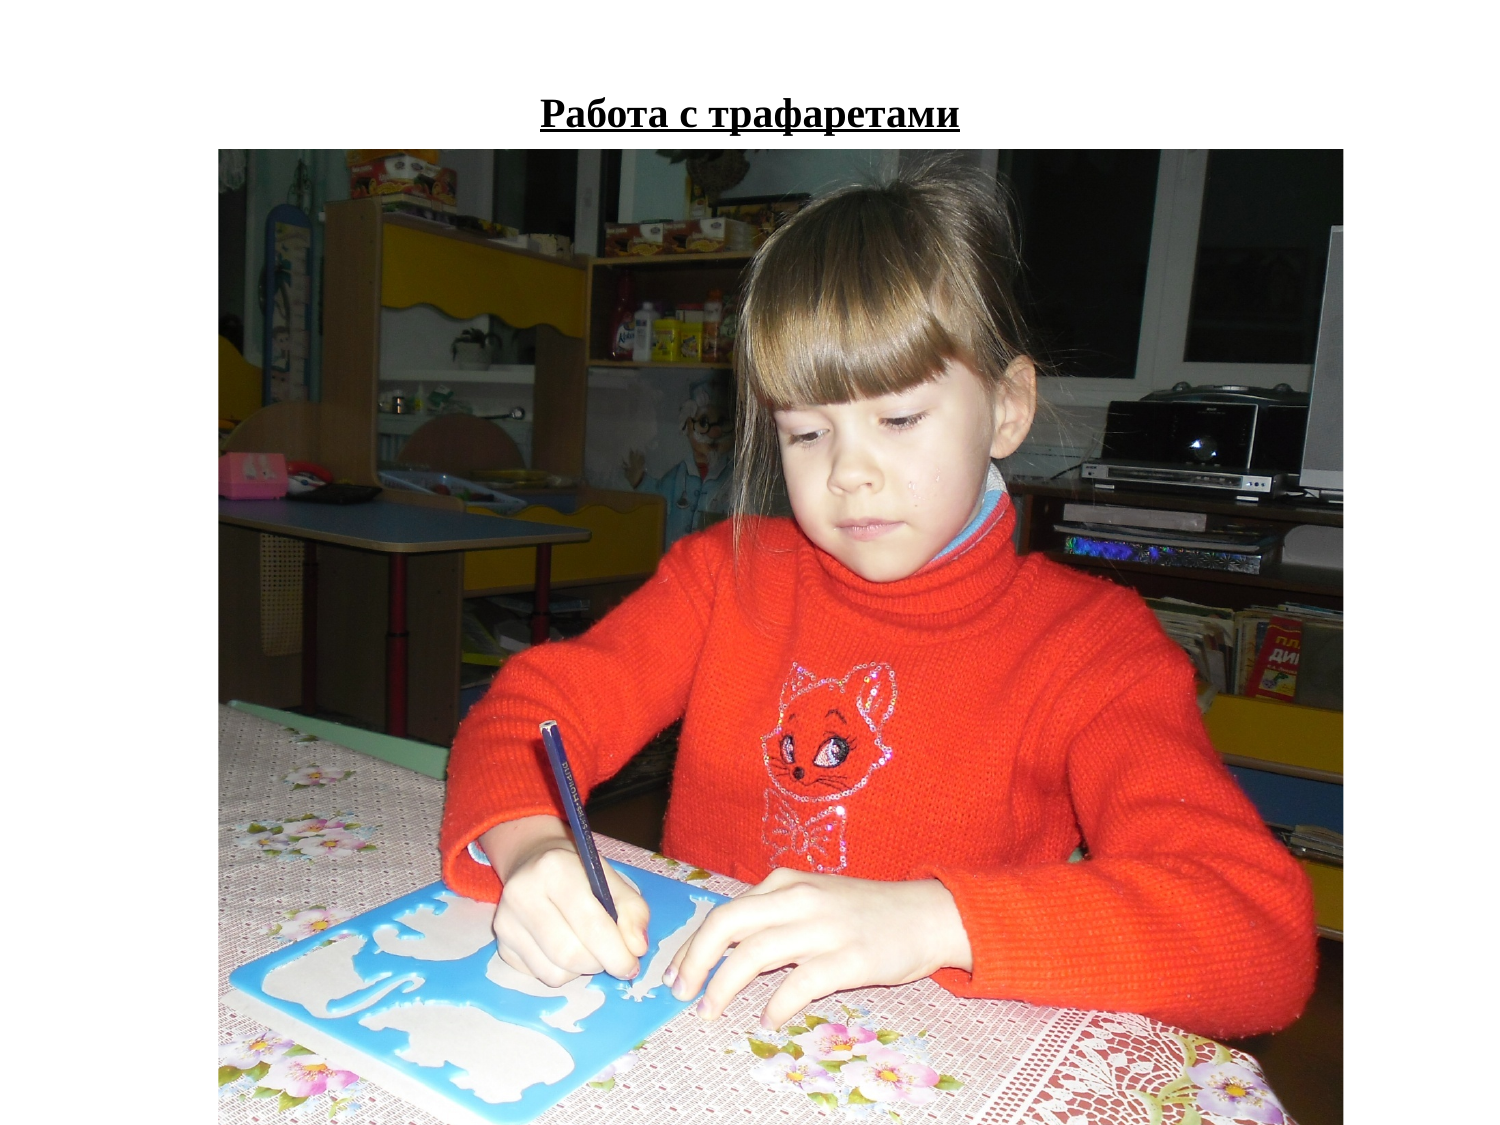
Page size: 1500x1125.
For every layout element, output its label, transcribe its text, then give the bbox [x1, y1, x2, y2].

title Работа с трафаретами [75, 45, 1425, 176]
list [218, 148, 1344, 1125]
